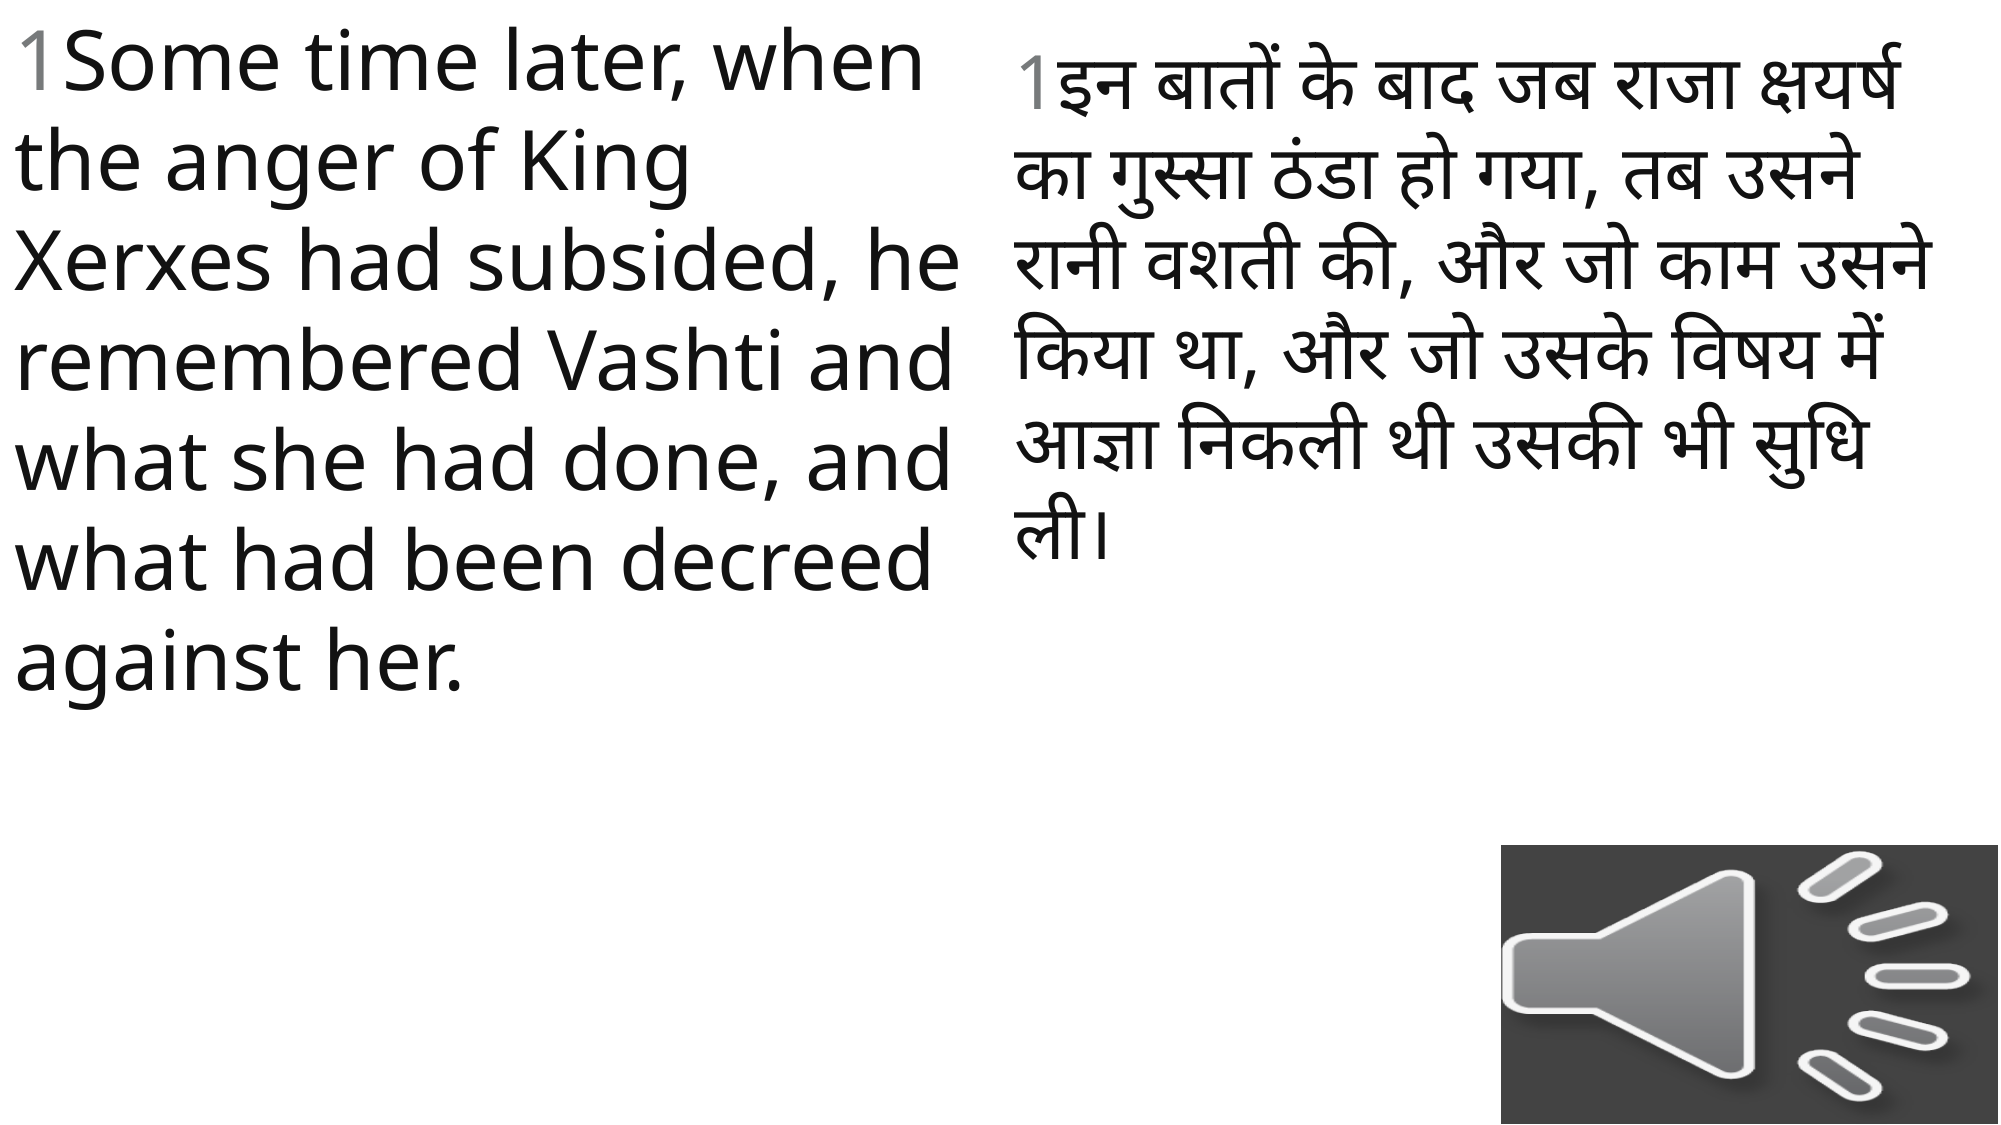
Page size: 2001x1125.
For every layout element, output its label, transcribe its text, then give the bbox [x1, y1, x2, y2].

text_box 1इन बातों के बाद जब राजा क्षयर्ष का गुस्सा ठंडा हो गया, तब उसने रानी वशती की, और जो काम उसने किया था, और जो उसके विषय में आज्ञा निकली थी उसकी भी सुधि ली। [999, 27, 2000, 1104]
text_box 1Some time later, when the anger of King Xerxes had subsided, he remembered Vashti and what she had done, and what had been decreed against her. [0, 0, 981, 1125]
picture [1500, 843, 2000, 1125]
